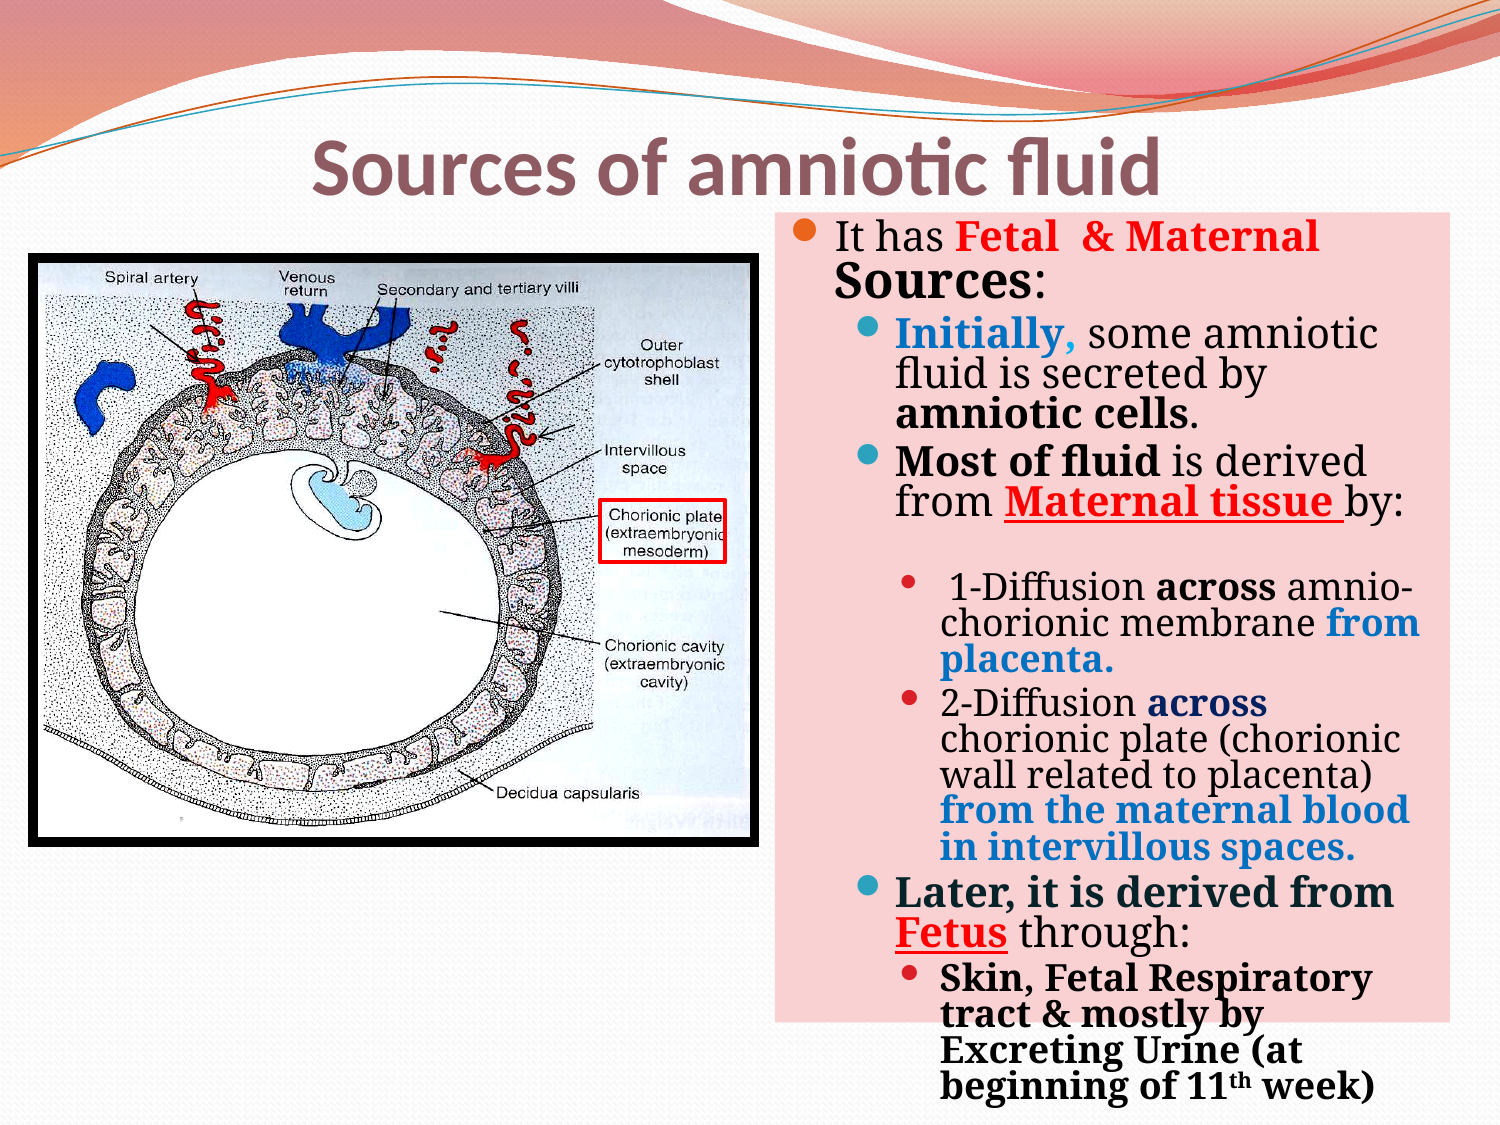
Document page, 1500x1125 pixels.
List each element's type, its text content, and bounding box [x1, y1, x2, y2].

list It has Fetal & Maternal Sources: Initially, some amniotic fluid is secreted by amniotic cells. Most of fluid is derived from Maternal tissue by: 1-Diffusion across amnio-chorionic membrane from placenta. 2-Diffusion across chorionic plate (chorionic wall related to placenta) from the maternal blood in intervillous spaces. Later, it is derived from Fetus through: Skin, Fetal Respiratory tract & mostly by Excreting Urine (at beginning of 11th week) [774, 212, 1451, 1023]
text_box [149, 324, 201, 363]
picture [37, 262, 751, 838]
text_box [537, 424, 576, 438]
title Sources of amniotic fluid [62, 87, 1413, 213]
